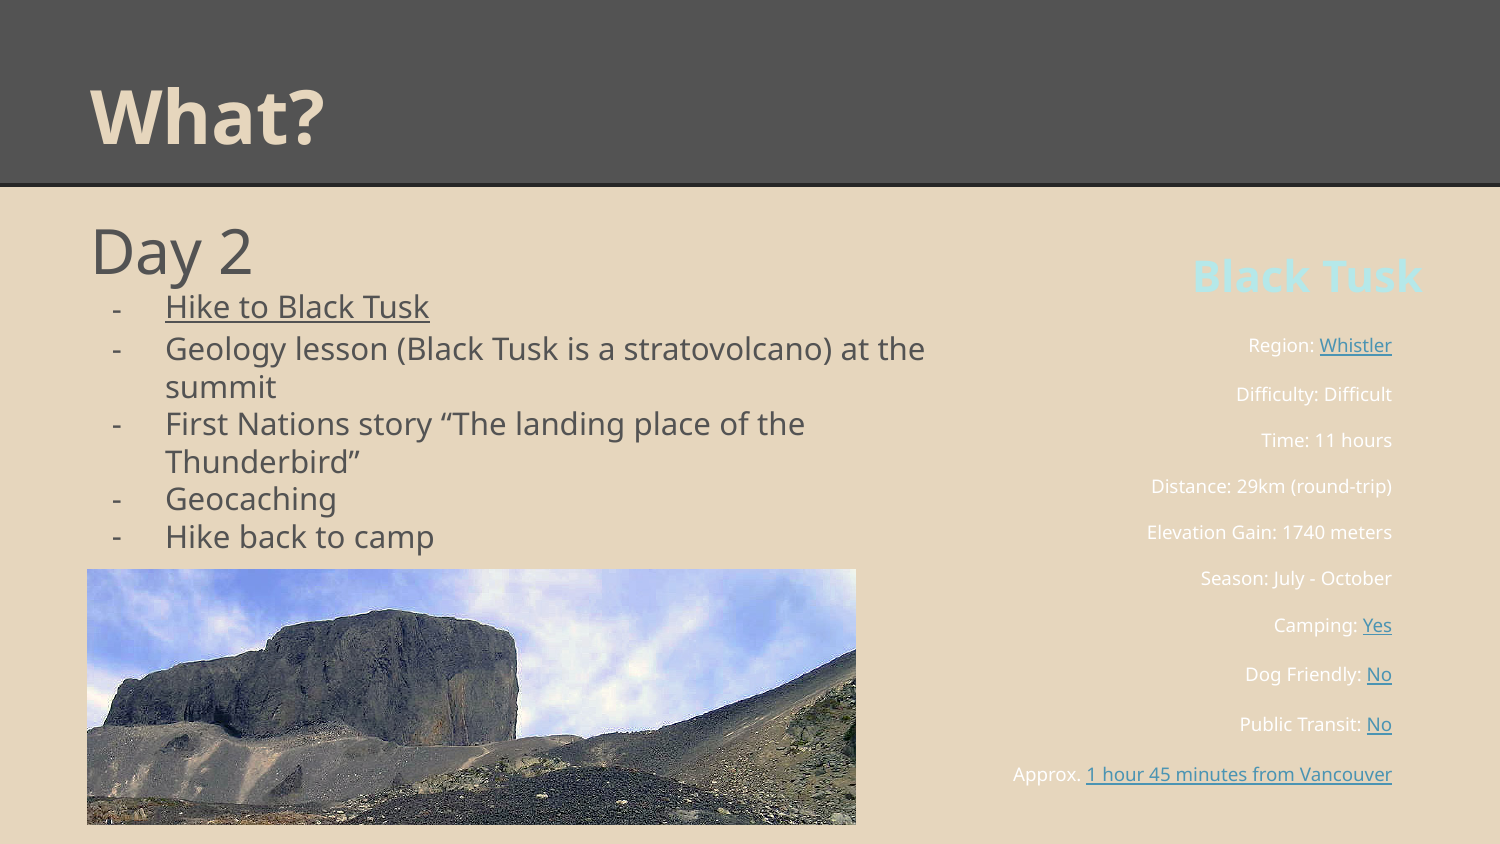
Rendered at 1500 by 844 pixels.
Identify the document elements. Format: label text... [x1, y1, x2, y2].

picture [87, 569, 856, 825]
title What? [75, 33, 1425, 175]
text_box Black Tusk Region: Whistler Difficulty: Difficult Time: 11 hours Distance: 29km (round-trip) Elevation Gain: 1740 meters Season: July - October Camping: Yes Dog Friendly: No Public Transit: No Approx. 1 hour 45 minutes from Vancouver [717, 226, 1439, 492]
list Day 2 Hike to Black Tusk Geology lesson (Black Tusk is a stratovolcano) at the summit First Nations story “The landing place of the Thunderbird” Geocaching Hike back to camp [75, 196, 1011, 557]
